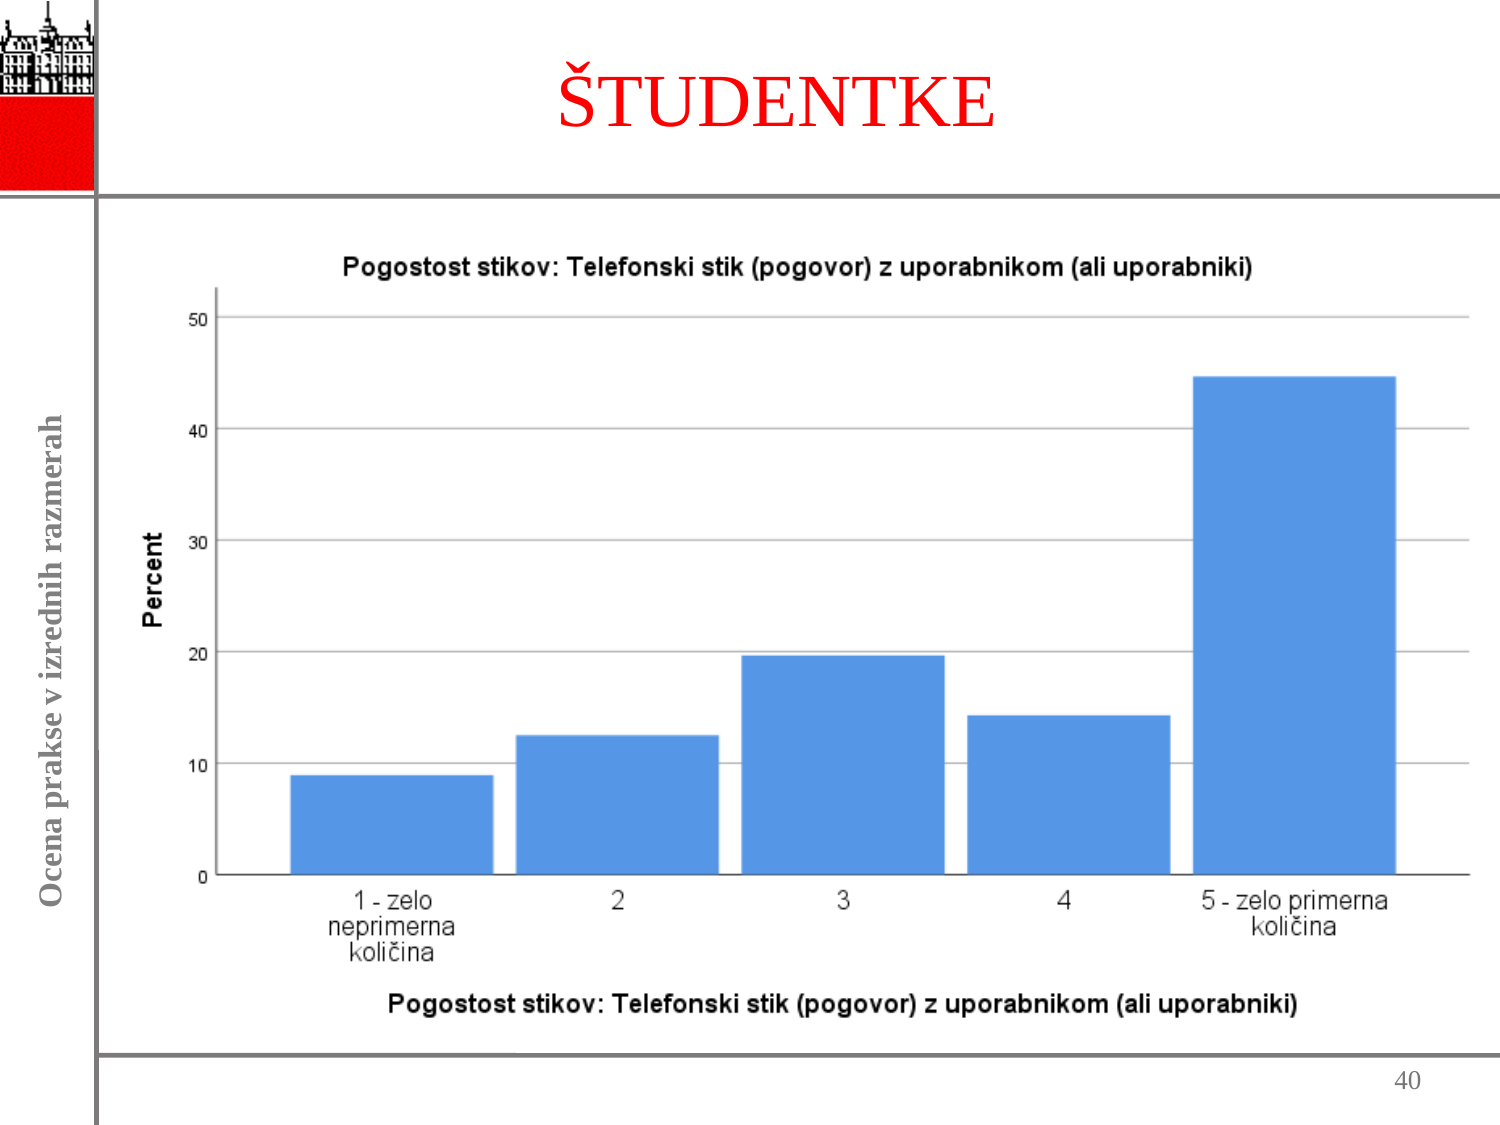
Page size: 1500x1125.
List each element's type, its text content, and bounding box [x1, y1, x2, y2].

picture [0, 1, 94, 195]
slide_number 40 [1103, 1055, 1436, 1125]
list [111, 231, 1485, 1039]
title ŠTUDENTKE [128, 15, 1426, 178]
